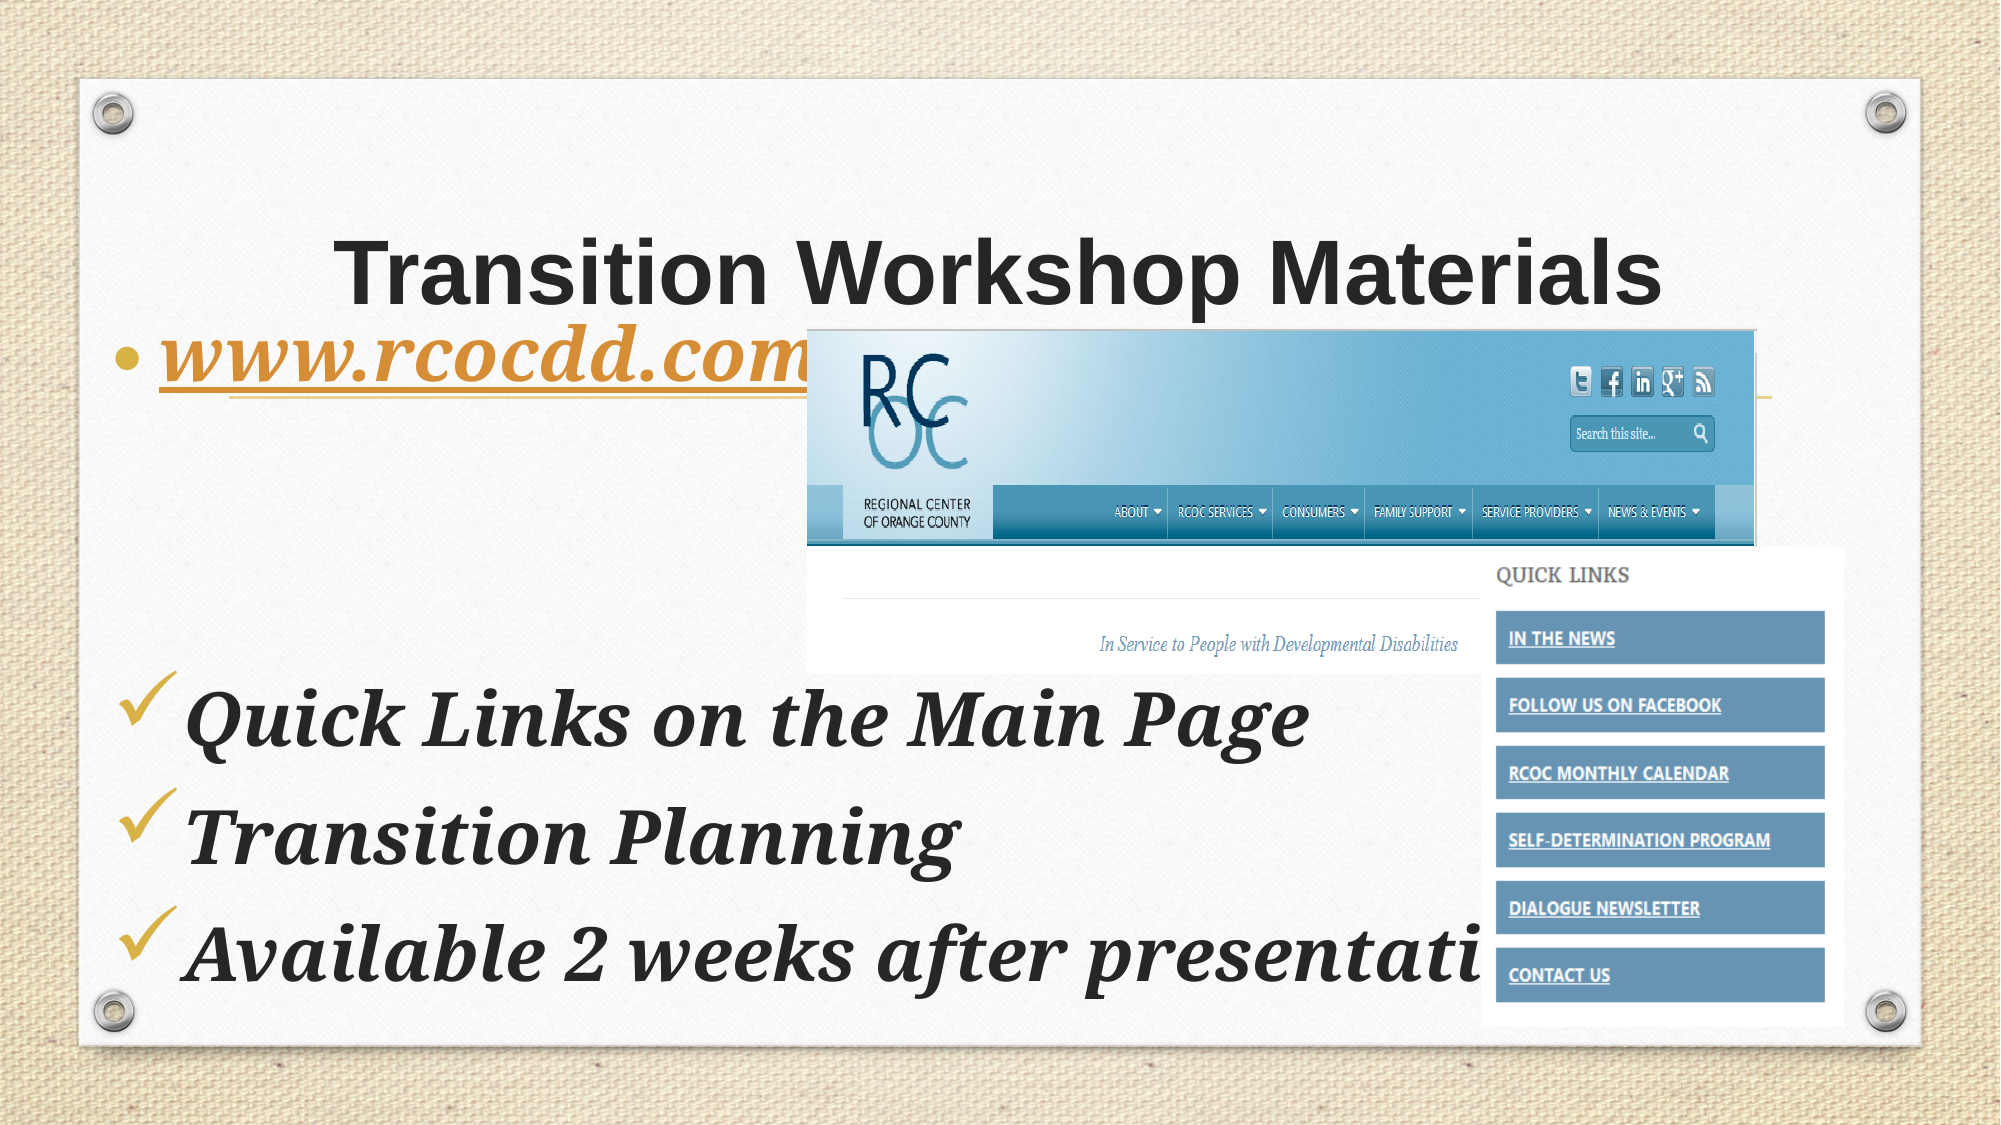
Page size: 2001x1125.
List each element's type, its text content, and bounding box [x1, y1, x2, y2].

title Transition Workshop Materials [212, 161, 1788, 299]
list www.rcocdd.com Quick Links on the Main Page Transition Planning Available 2 weeks after presentation [97, 299, 1863, 1014]
picture [0, 0, 2001, 1125]
